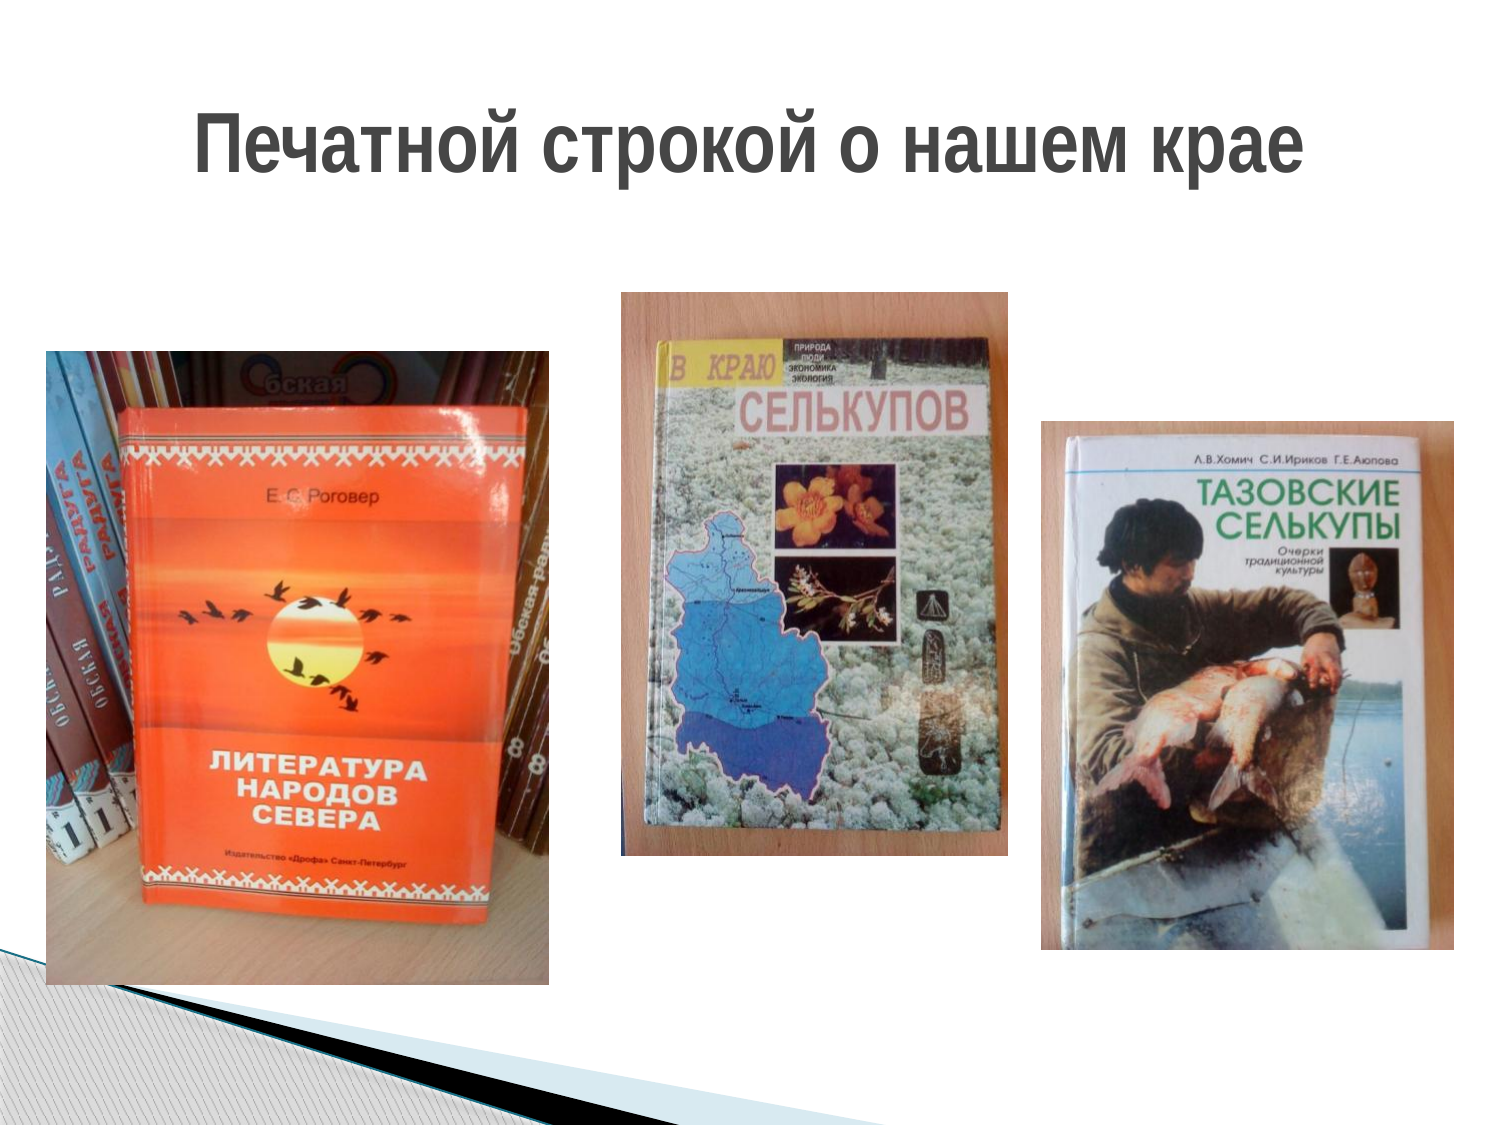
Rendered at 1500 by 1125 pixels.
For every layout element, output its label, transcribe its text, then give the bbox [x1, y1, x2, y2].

picture [1041, 421, 1454, 950]
picture [620, 292, 1008, 856]
picture [46, 351, 550, 985]
title Печатной строкой о нашем крае [75, 45, 1425, 233]
